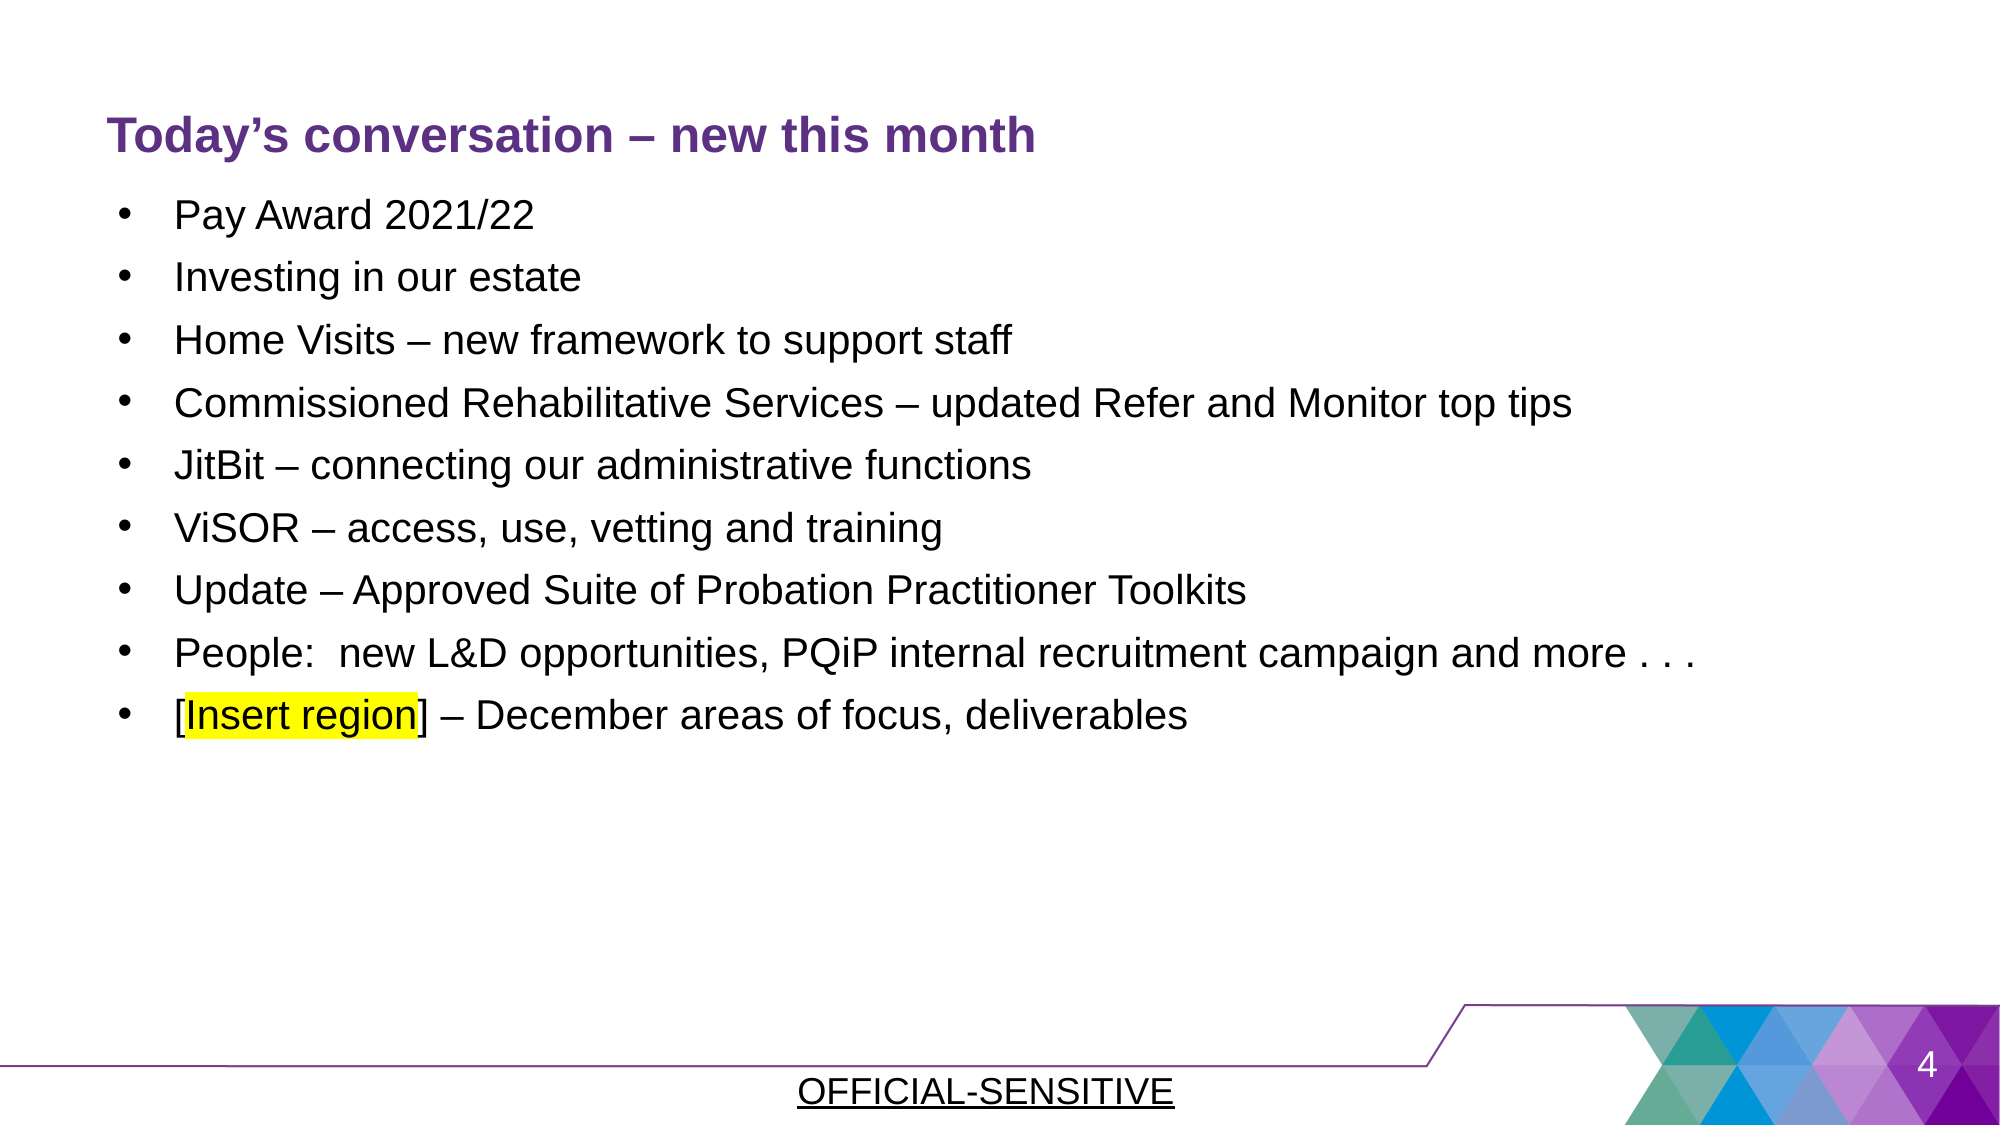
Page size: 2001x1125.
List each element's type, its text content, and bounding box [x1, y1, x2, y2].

list Pay Award 2021/22 Investing in our estate Home Visits – new framework to support staff Commissioned Rehabilitative Services – updated Refer and Monitor top tips JitBit – connecting our administrative functions ViSOR – access, use, vetting and training Update – Approved Suite of Probation Practitioner Toolkits People: new L&D opportunities, PQiP internal recruitment campaign and more . . . [Insert region] – December areas of focus, deliverables [117, 187, 1880, 1010]
picture [0, 0, 2000, 1125]
title Today’s conversation – new this month [106, 84, 1869, 188]
slide_number 4 [1902, 1032, 1948, 1093]
